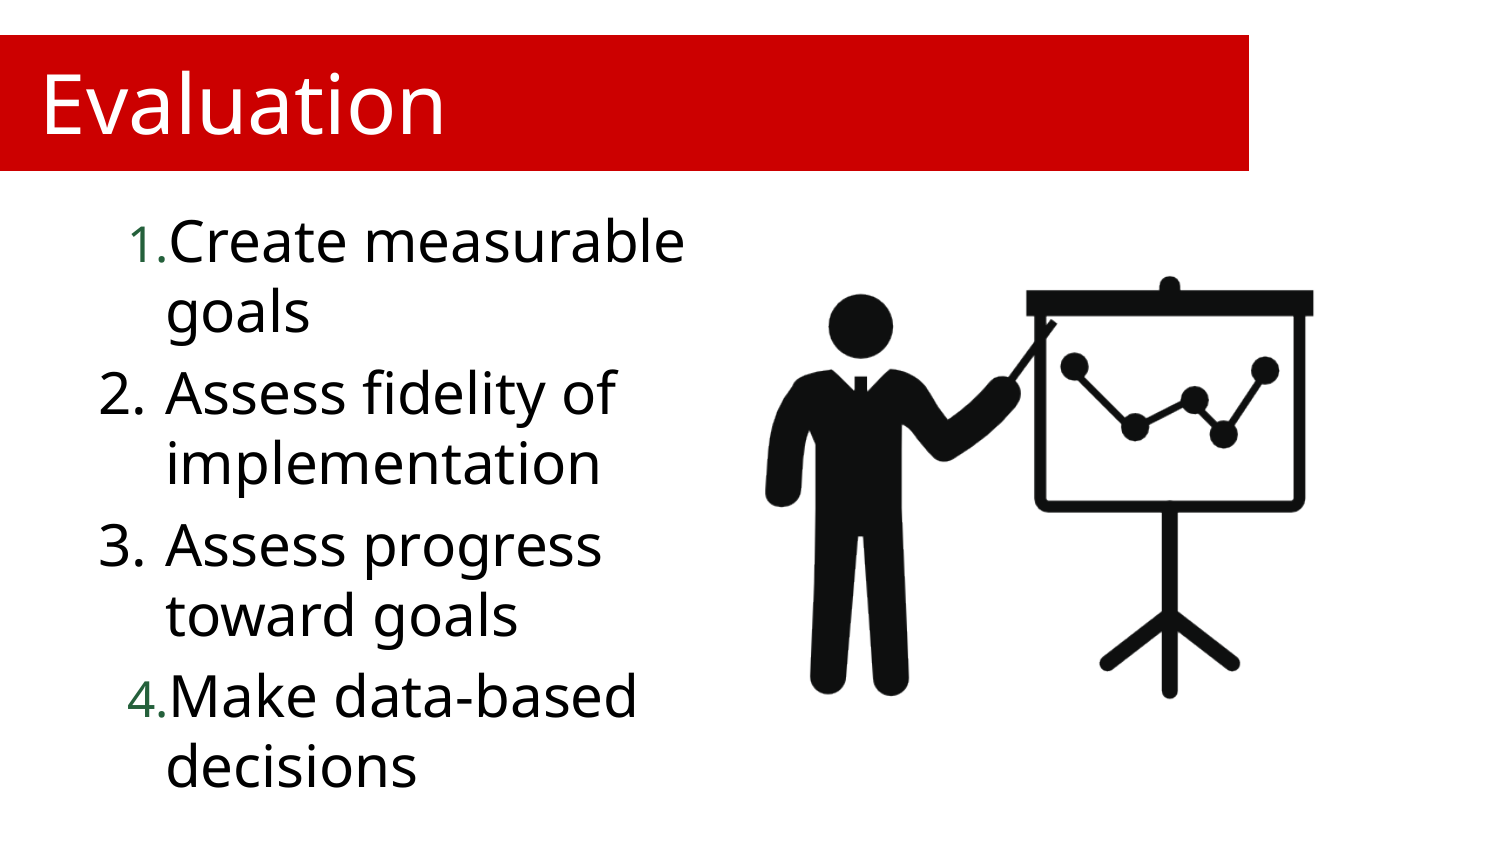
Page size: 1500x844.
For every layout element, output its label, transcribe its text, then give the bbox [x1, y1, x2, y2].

picture [362, 196, 1500, 798]
list Create measurable goals Assess fidelity of implementation Assess progress toward goals Make data-based decisions [75, 196, 361, 797]
title Evaluation [24, 40, 1250, 163]
